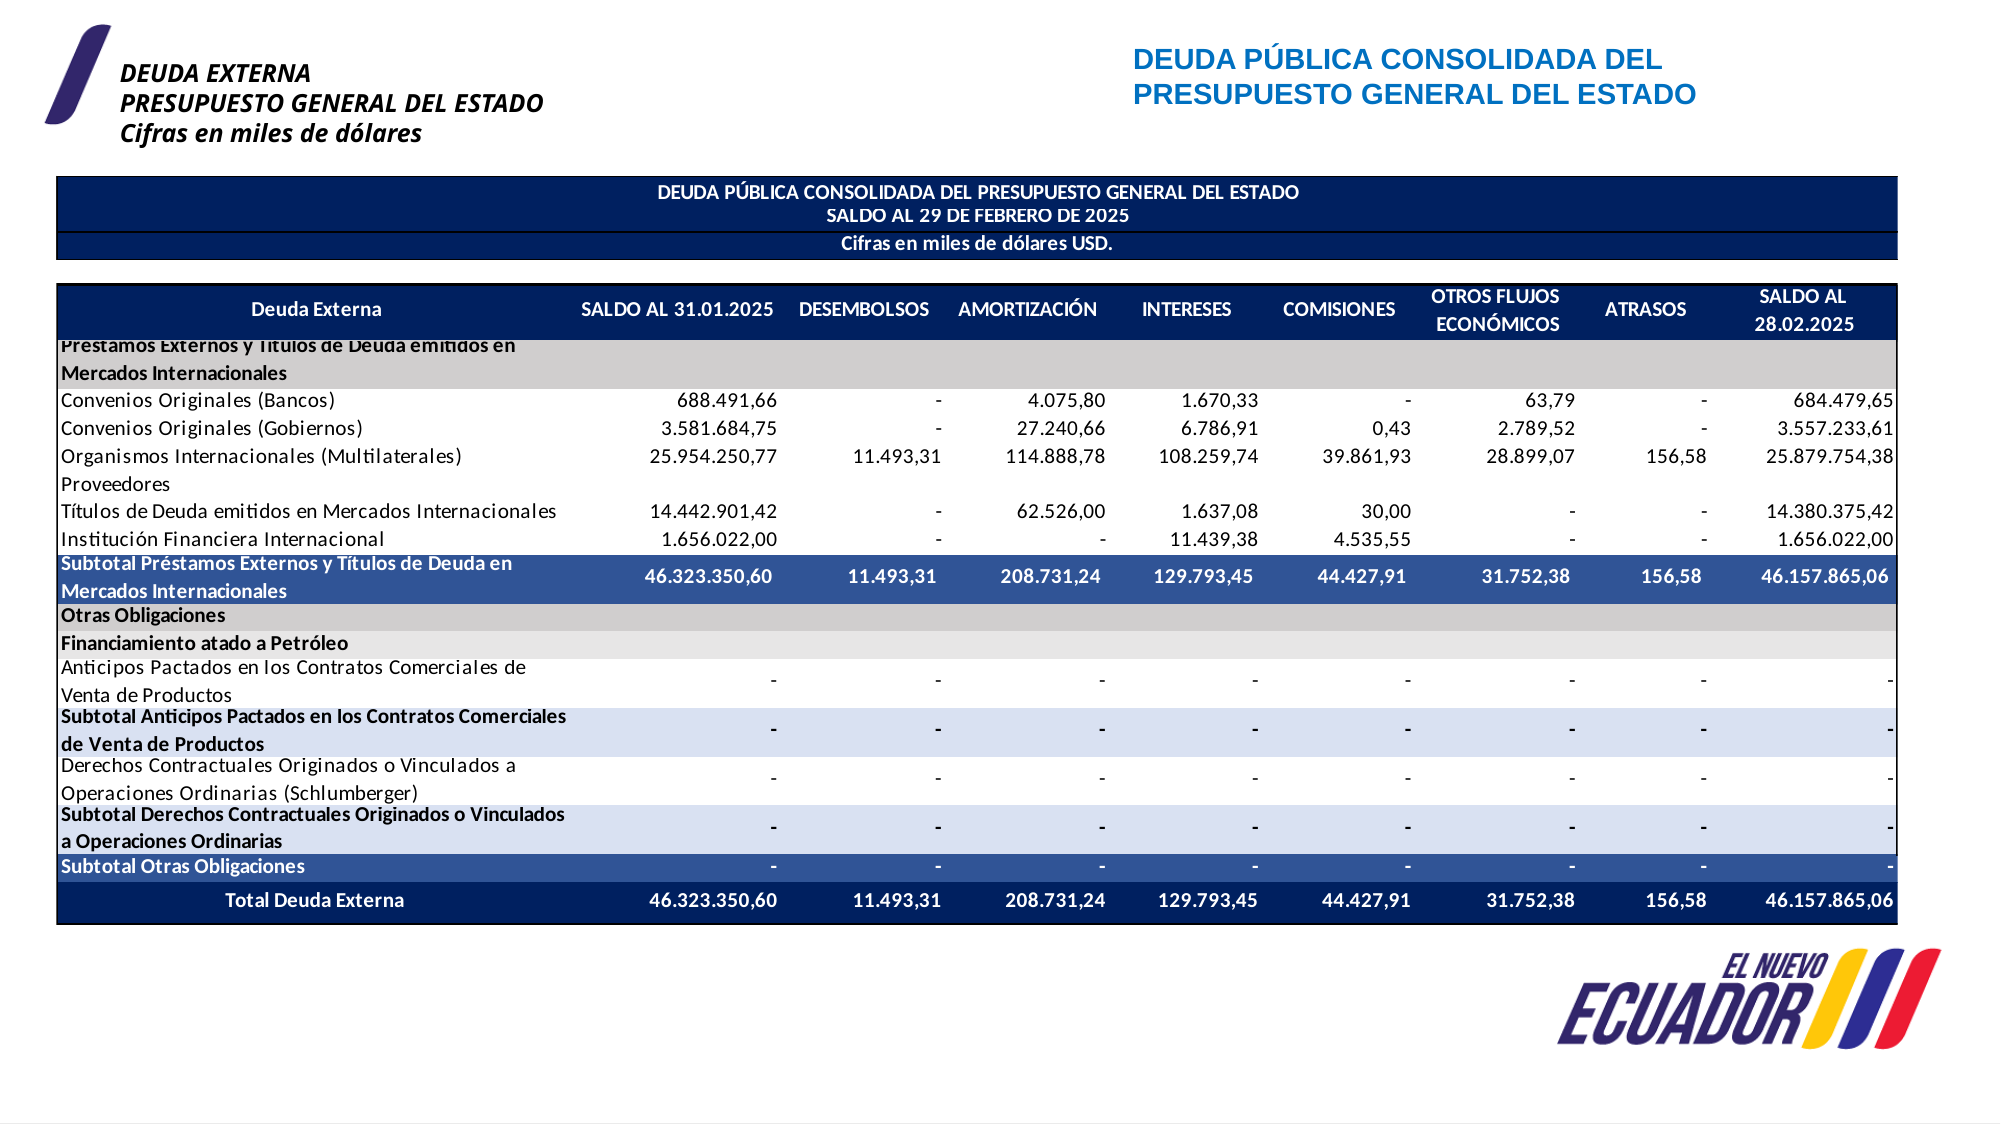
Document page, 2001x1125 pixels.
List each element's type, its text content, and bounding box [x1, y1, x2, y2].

text_box DEUDA PÚBLICA CONSOLIDADA DEL PRESUPUESTO GENERAL DEL ESTADO [1118, 33, 1863, 118]
text_box DEUDA EXTERNA PRESUPUESTO GENERAL DEL ESTADO Cifras en miles de dólares [104, 52, 801, 153]
picture [0, 0, 2001, 1125]
